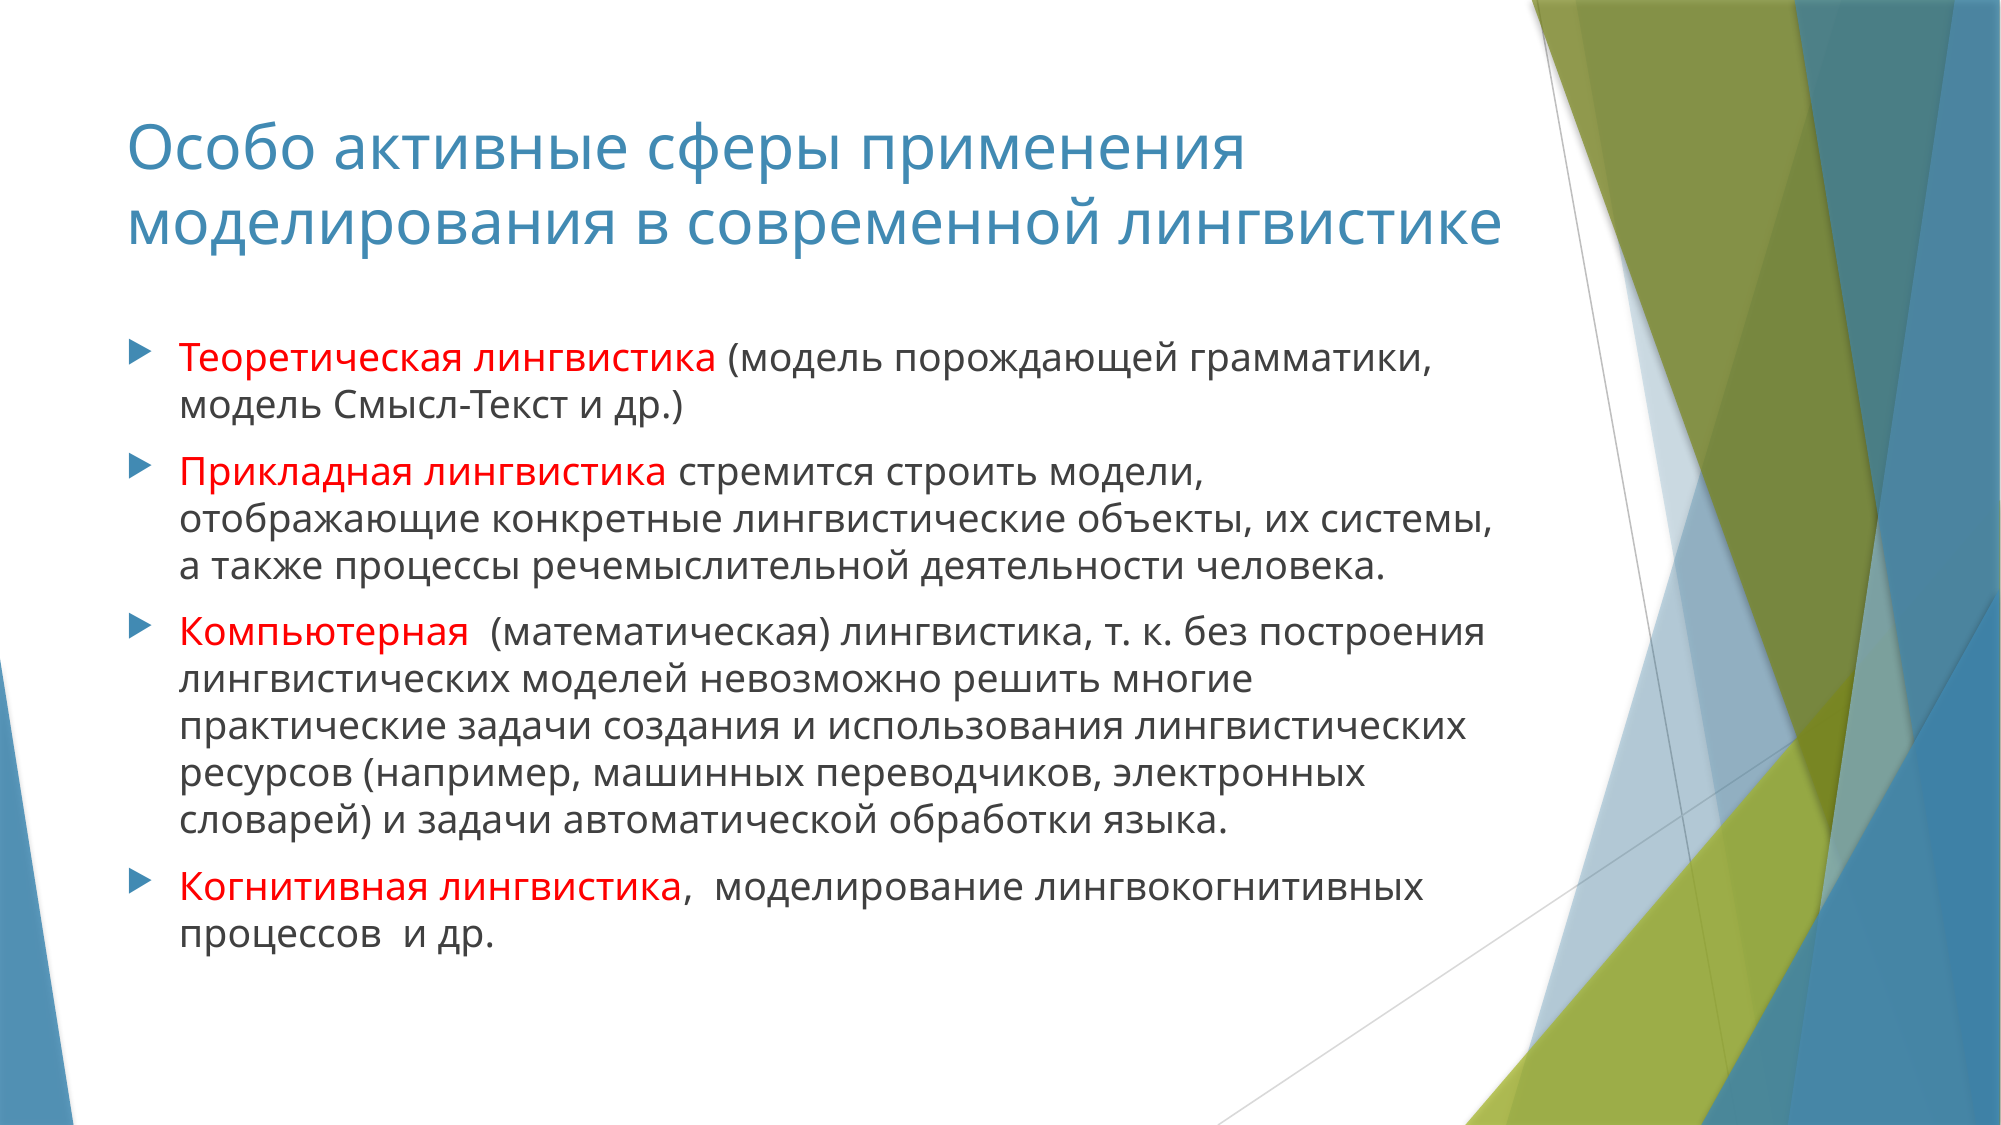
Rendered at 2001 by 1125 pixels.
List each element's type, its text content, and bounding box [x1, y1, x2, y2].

title Особо активные сферы применения моделирования в современной лингвистике [111, 99, 1522, 317]
list Теоретическая лингвистика (модель порождающей грамматики, модель Смысл-Текст и др.) Прикладная лингвистика стремится строить модели, отображающие конкретные лингвистические объекты, их системы, а также процессы речемыслительной деятельности человека. Компьютерная (математическая) лингвистика, т. к. без построения лингвистических моделей невозможно решить многие практические задачи создания и использования лингвистических ресурсов (например, машинных переводчиков, электронных словарей) и задачи автоматической обработки языка. Когнитивная лингвистика, моделирование лингвокогнитивных процессов и др. [111, 324, 1522, 1029]
